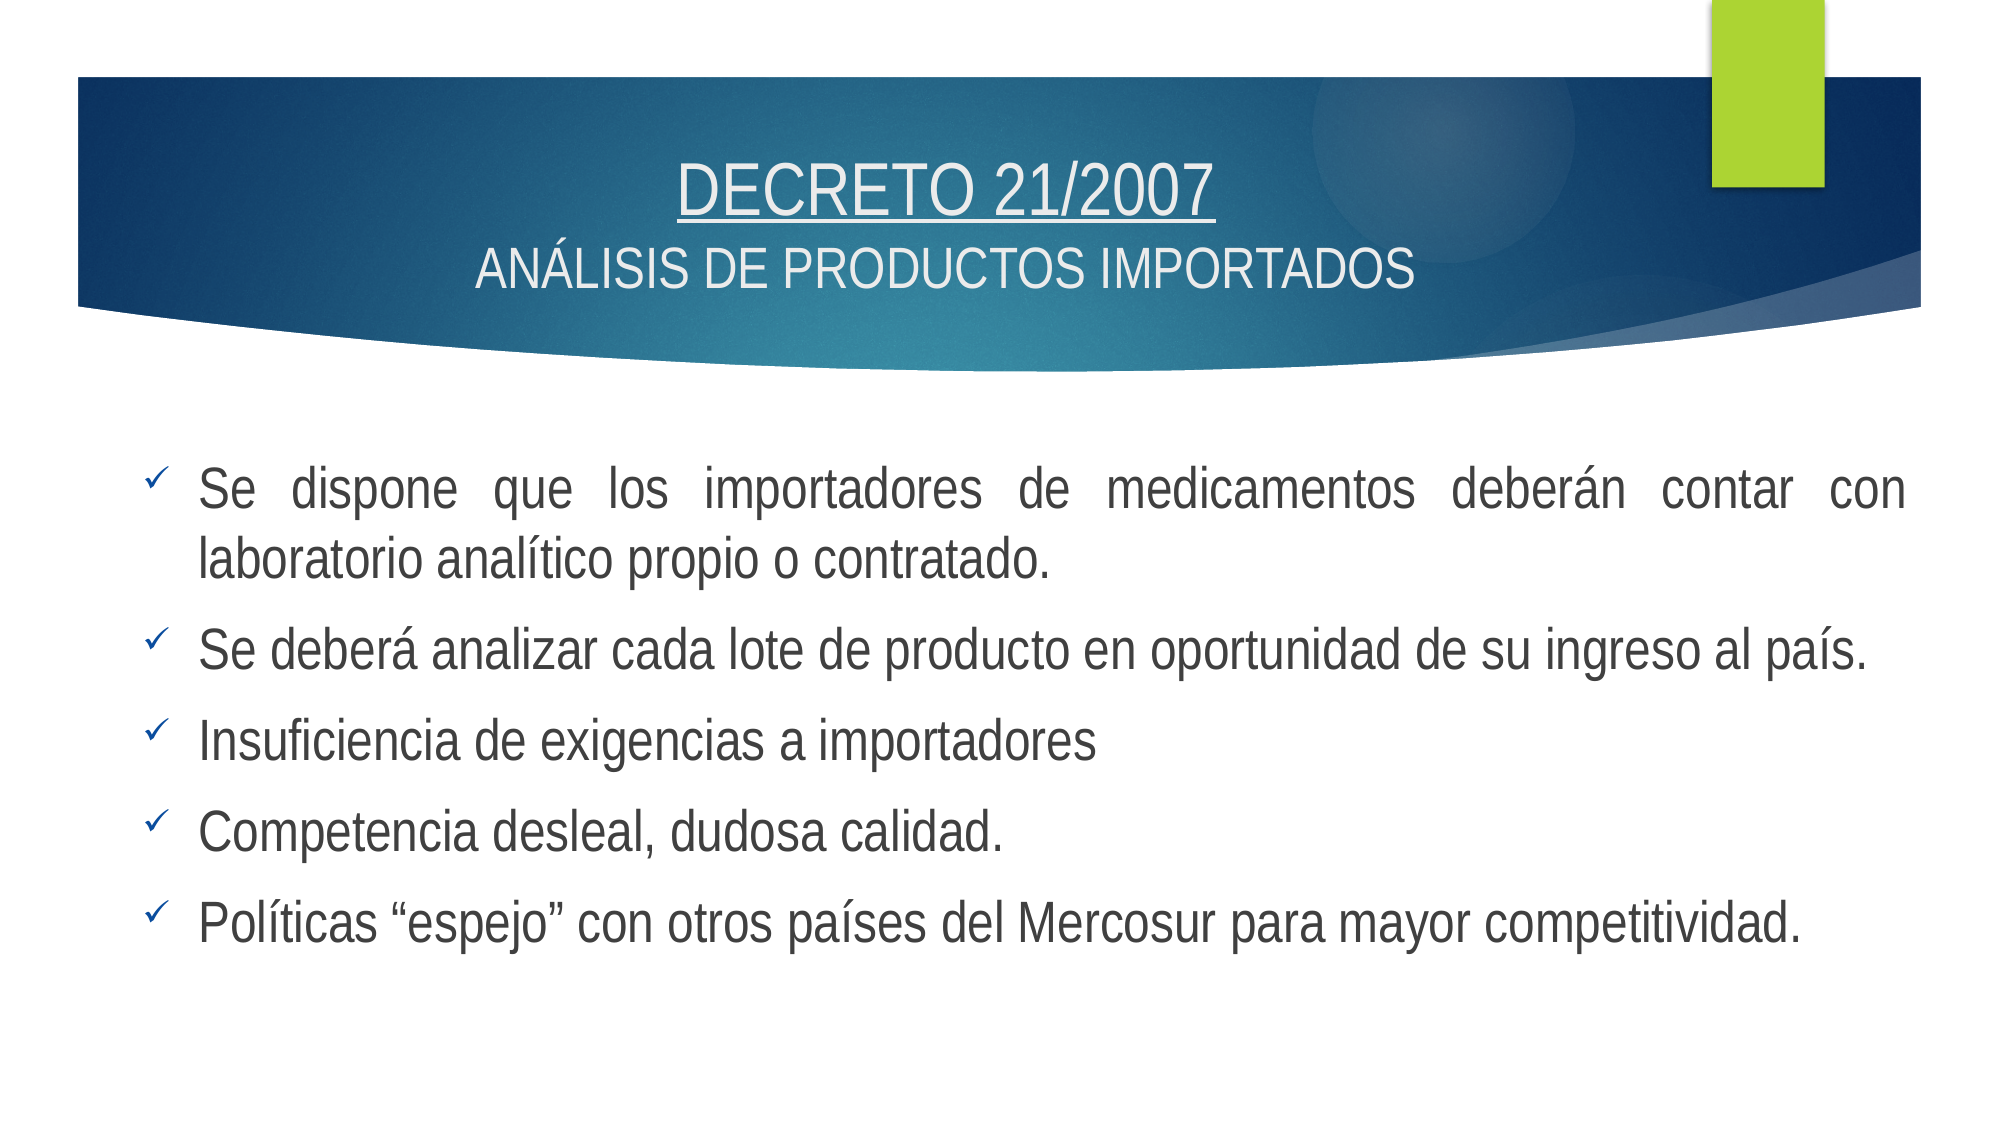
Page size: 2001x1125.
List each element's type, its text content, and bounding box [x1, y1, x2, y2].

list Se dispone que los importadores de medicamentos deberán contar con laboratorio analítico propio o contratado. Se deberá analizar cada lote de producto en oportunidad de su ingreso al país. Insuficiencia de exigencias a importadores Competencia desleal, dudosa calidad. Políticas “espejo” con otros países del Mercosur para mayor competitividad. [127, 443, 1923, 1103]
title DECRETO 21/2007 ANÁLISIS DE PRODUCTOS IMPORTADOS [227, 135, 1666, 306]
